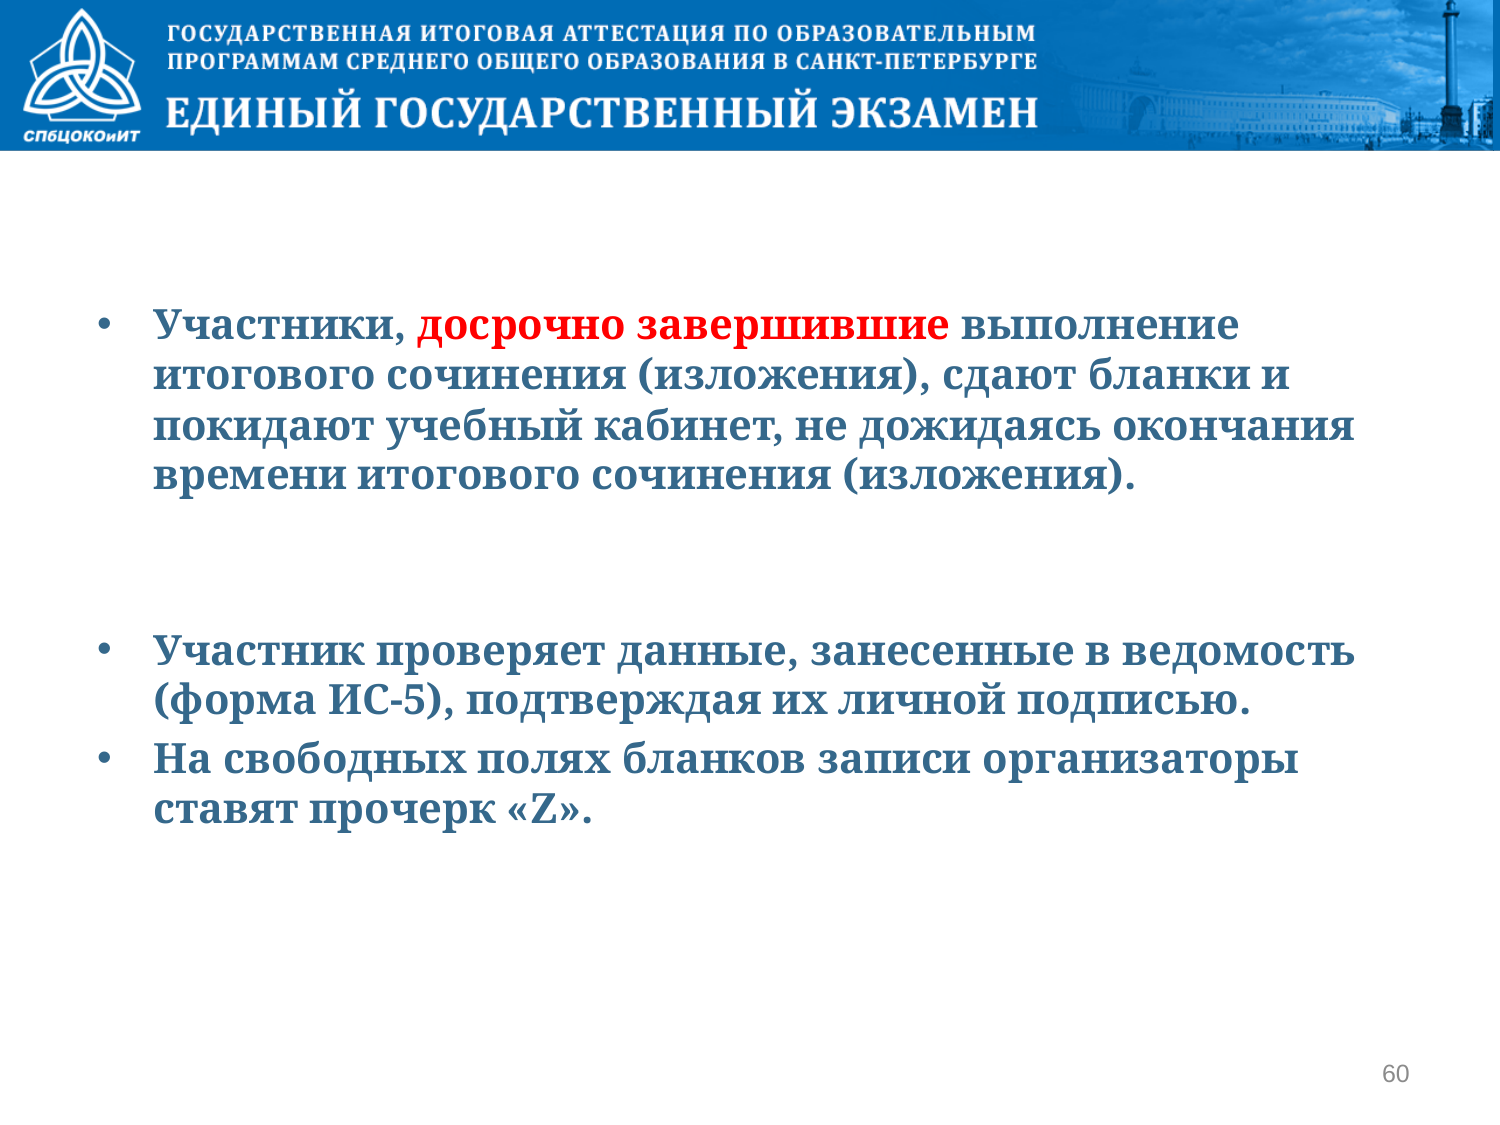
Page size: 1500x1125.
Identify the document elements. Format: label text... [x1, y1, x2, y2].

slide_number 60 [1074, 1042, 1425, 1103]
list Участники, досрочно завершившие выполнение итогового сочинения (изложения), сдают бланки и покидают учебный кабинет, не дожидаясь окончания времени итогового сочинения (изложения). Участник проверяет данные, занесенные в ведомость (форма ИС-5), подтверждая их личной подписью. На свободных полях бланков записи организаторы ставят прочерк «Z». [81, 290, 1389, 977]
picture [0, 0, 1500, 1125]
